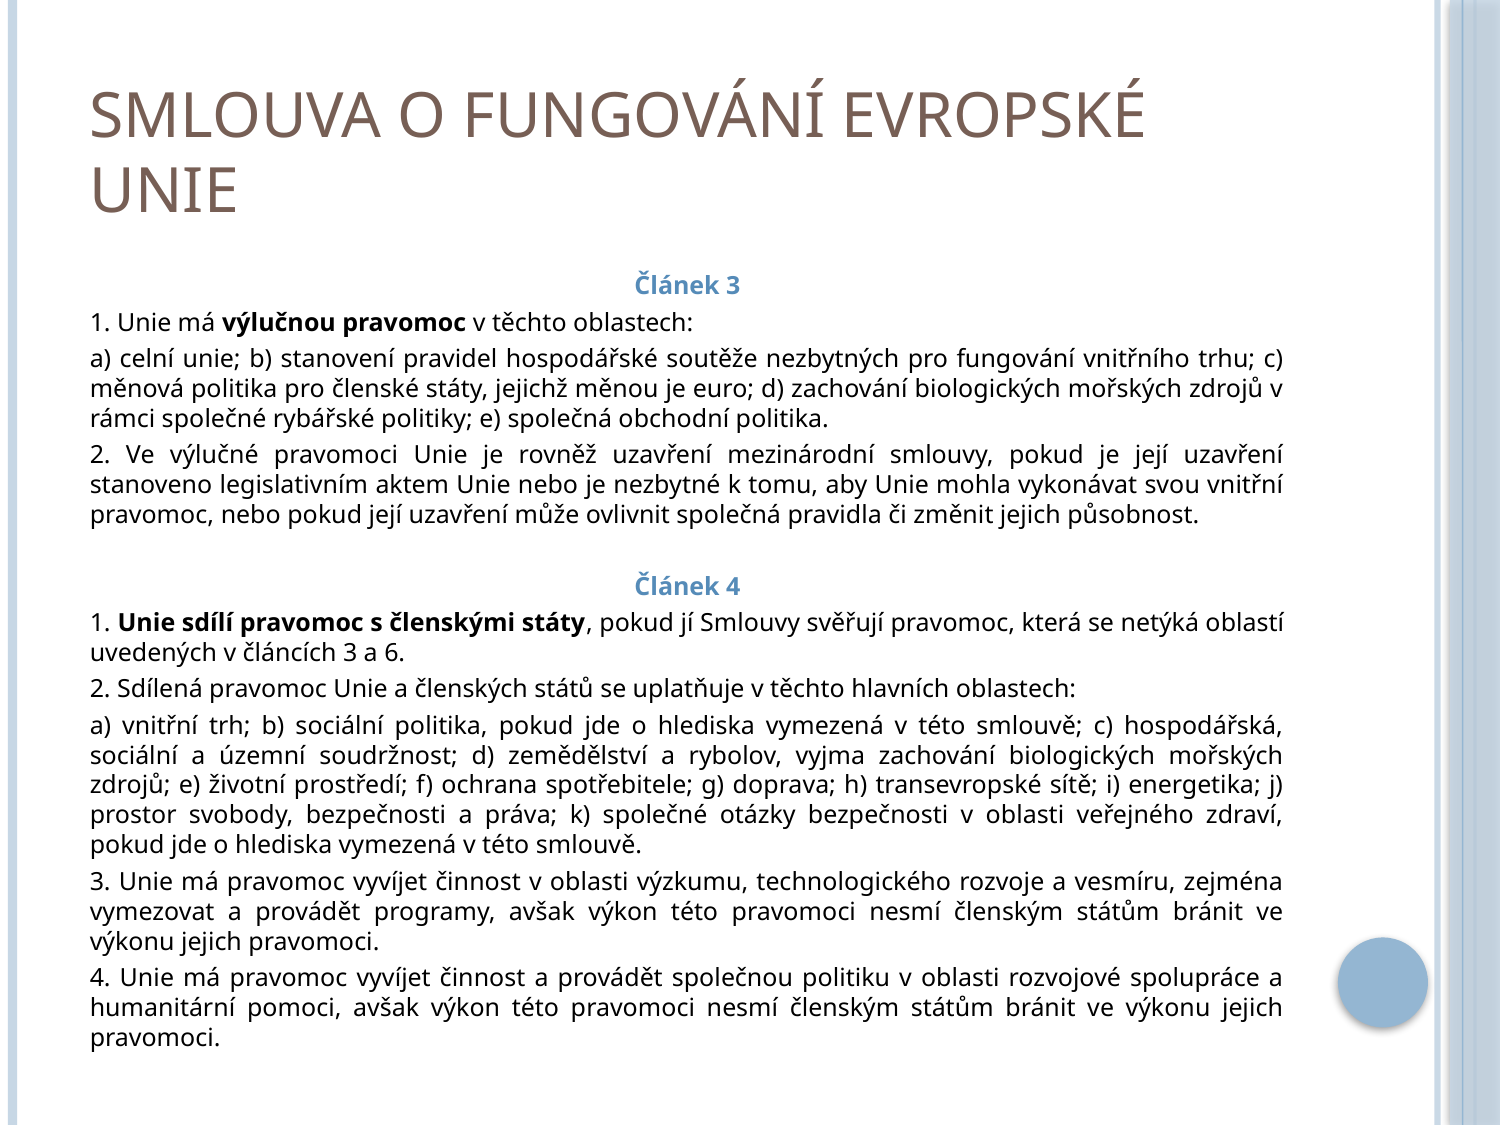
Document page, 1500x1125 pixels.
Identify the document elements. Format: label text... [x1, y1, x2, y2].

list Článek 3 1. Unie má výlučnou pravomoc v těchto oblastech: a) celní unie; b) stanovení pravidel hospodářské soutěže nezbytných pro fungování vnitřního trhu; c) měnová politika pro členské státy, jejichž měnou je euro; d) zachování biologických mořských zdrojů v rámci společné rybářské politiky; e) společná obchodní politika. 2. Ve výlučné pravomoci Unie je rovněž uzavření mezinárodní smlouvy, pokud je její uzavření stanoveno legislativním aktem Unie nebo je nezbytné k tomu, aby Unie mohla vykonávat svou vnitřní pravomoc, nebo pokud její uzavření může ovlivnit společná pravidla či změnit jejich působnost. Článek 4 1. Unie sdílí pravomoc s členskými státy, pokud jí Smlouvy svěřují pravomoc, která se netýká oblastí uvedených v článcích 3 a 6. 2. Sdílená pravomoc Unie a členských států se uplatňuje v těchto hlavních oblastech: a) vnitřní trh; b) sociální politika, pokud jde o hlediska vymezená v této smlouvě; c) hospodářská, sociální a územní soudržnost; d) zemědělství a rybolov, vyjma zachování biologických mořských zdrojů; e) životní prostředí; f) ochrana spotřebitele; g) doprava; h) transevropské sítě; i) energetika; j) prostor svobody, bezpečnosti a práva; k) společné otázky bezpečnosti v oblasti veřejného zdraví, pokud jde o hlediska vymezená v této smlouvě. 3. Unie má pravomoc vyvíjet činnost v oblasti výzkumu, technologického rozvoje a vesmíru, zejména vymezovat a provádět programy, avšak výkon této pravomoci nesmí členským státům bránit ve výkonu jejich pravomoci. 4. Unie má pravomoc vyvíjet činnost a provádět společnou politiku v oblasti rozvojové spolupráce a humanitární pomoci, avšak výkon této pravomoci nesmí členským státům bránit ve výkonu jejich pravomoci. [75, 262, 1300, 1062]
title Smlouva o fungování Evropské unie [75, 45, 1300, 233]
